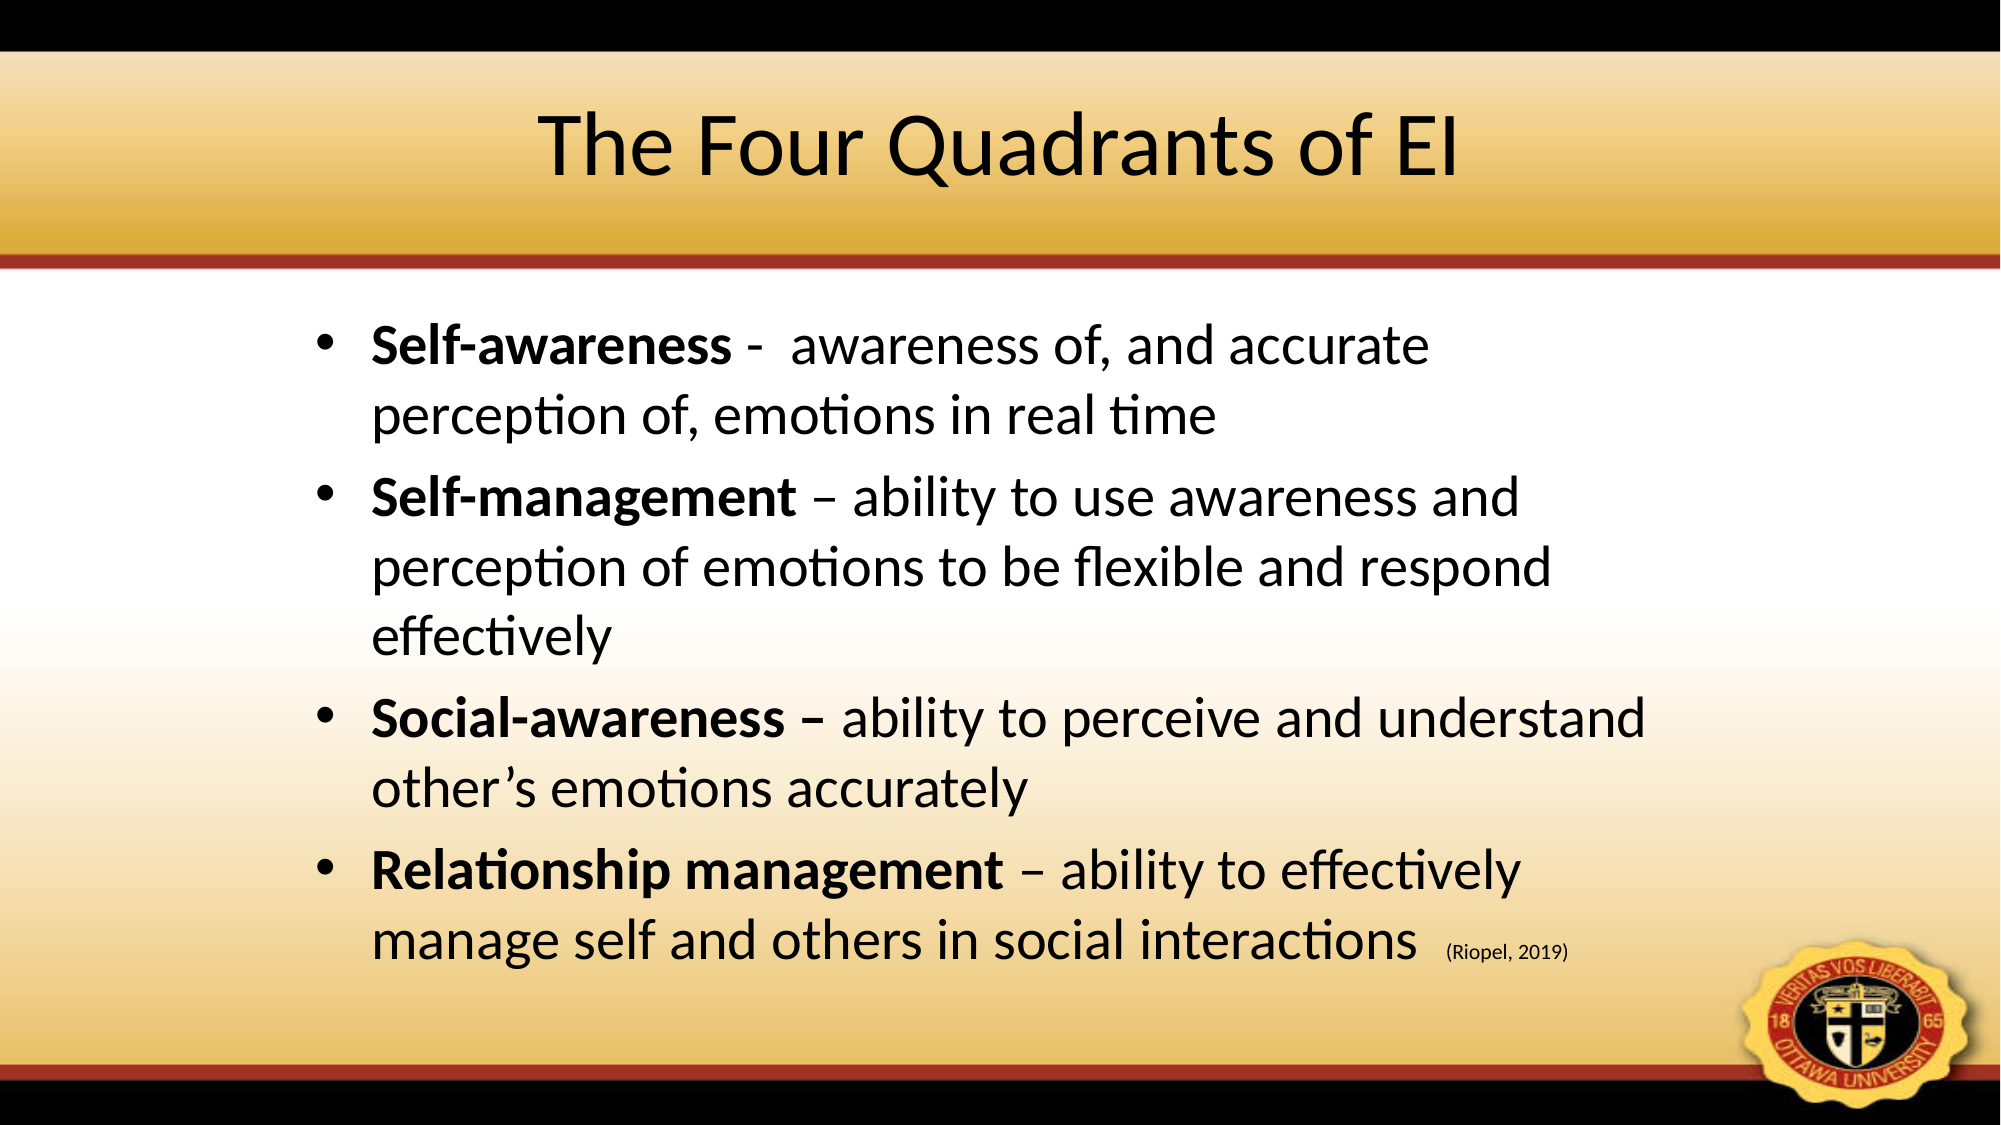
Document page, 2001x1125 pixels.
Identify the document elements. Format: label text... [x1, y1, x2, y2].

picture [0, 0, 2001, 1125]
title The Four Quadrants of EI [99, 44, 1901, 233]
list Self-awareness - awareness of, and accurate perception of, emotions in real time Self-management – ability to use awareness and perception of emotions to be flexible and respond effectively Social-awareness – ability to perceive and understand other’s emotions accurately Relationship management – ability to effectively manage self and others in social interactions (Riopel, 2019) [299, 298, 1717, 1058]
